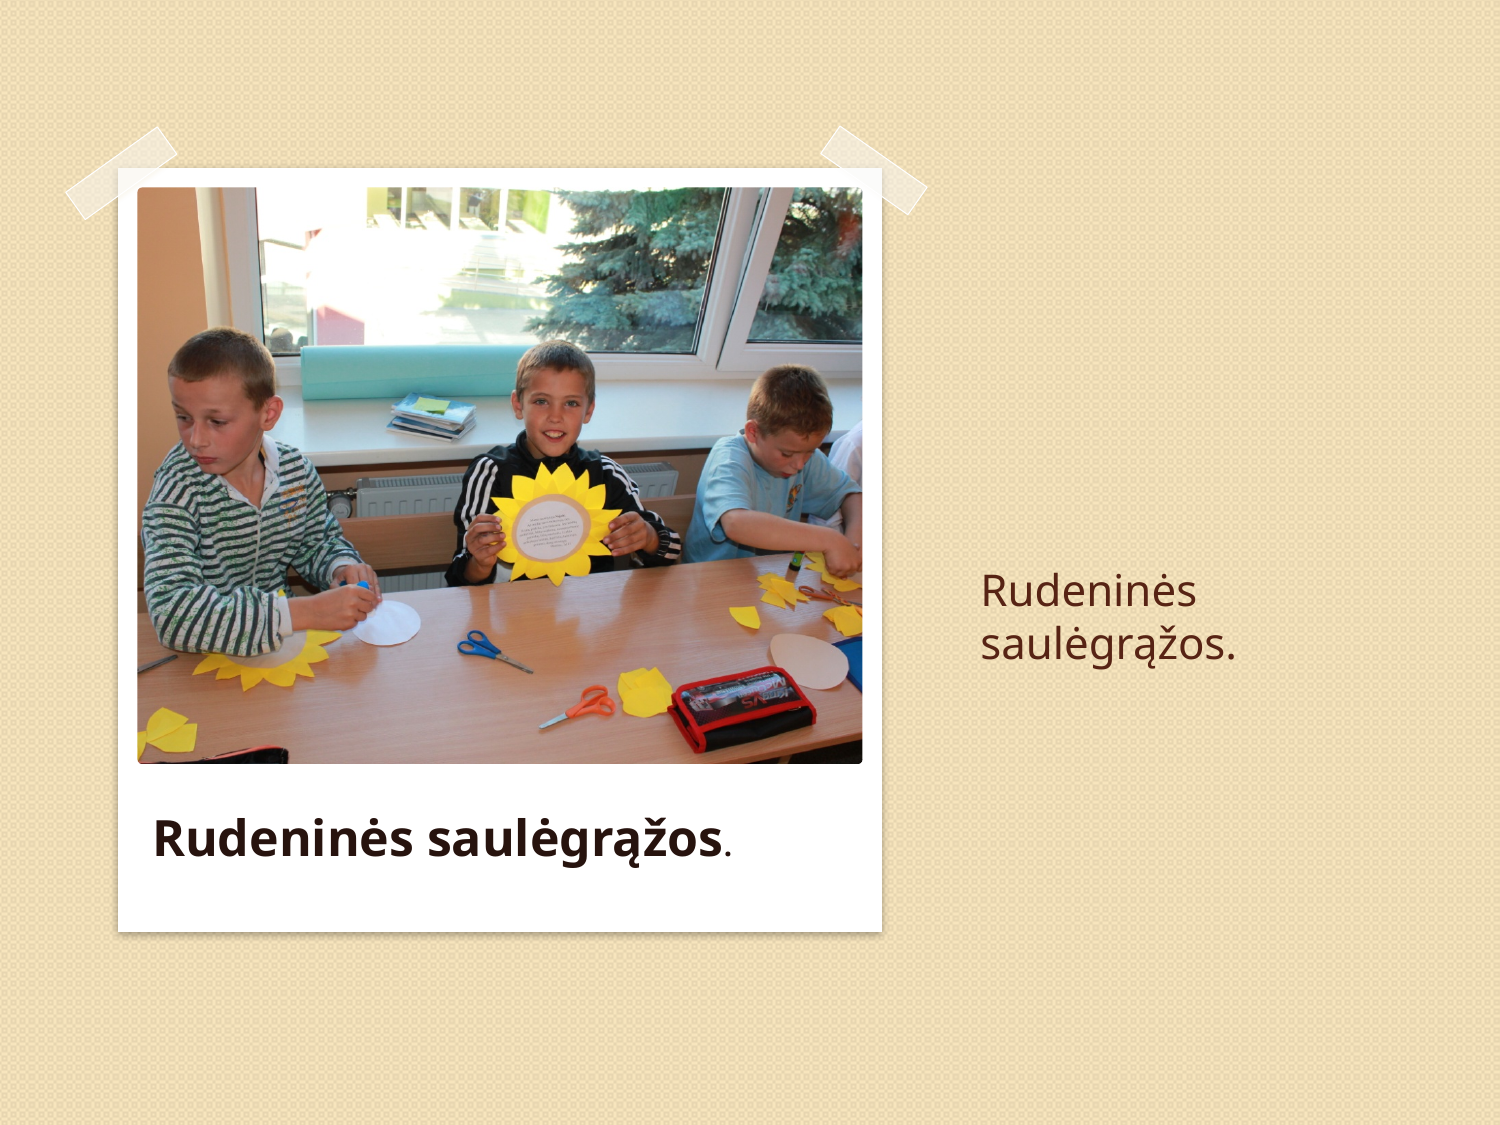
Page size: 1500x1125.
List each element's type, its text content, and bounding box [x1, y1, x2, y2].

list Rudeninės saulėgrąžos. [137, 787, 863, 913]
picture [137, 187, 863, 765]
title Rudeninės saulėgrąžos. [965, 174, 1424, 728]
